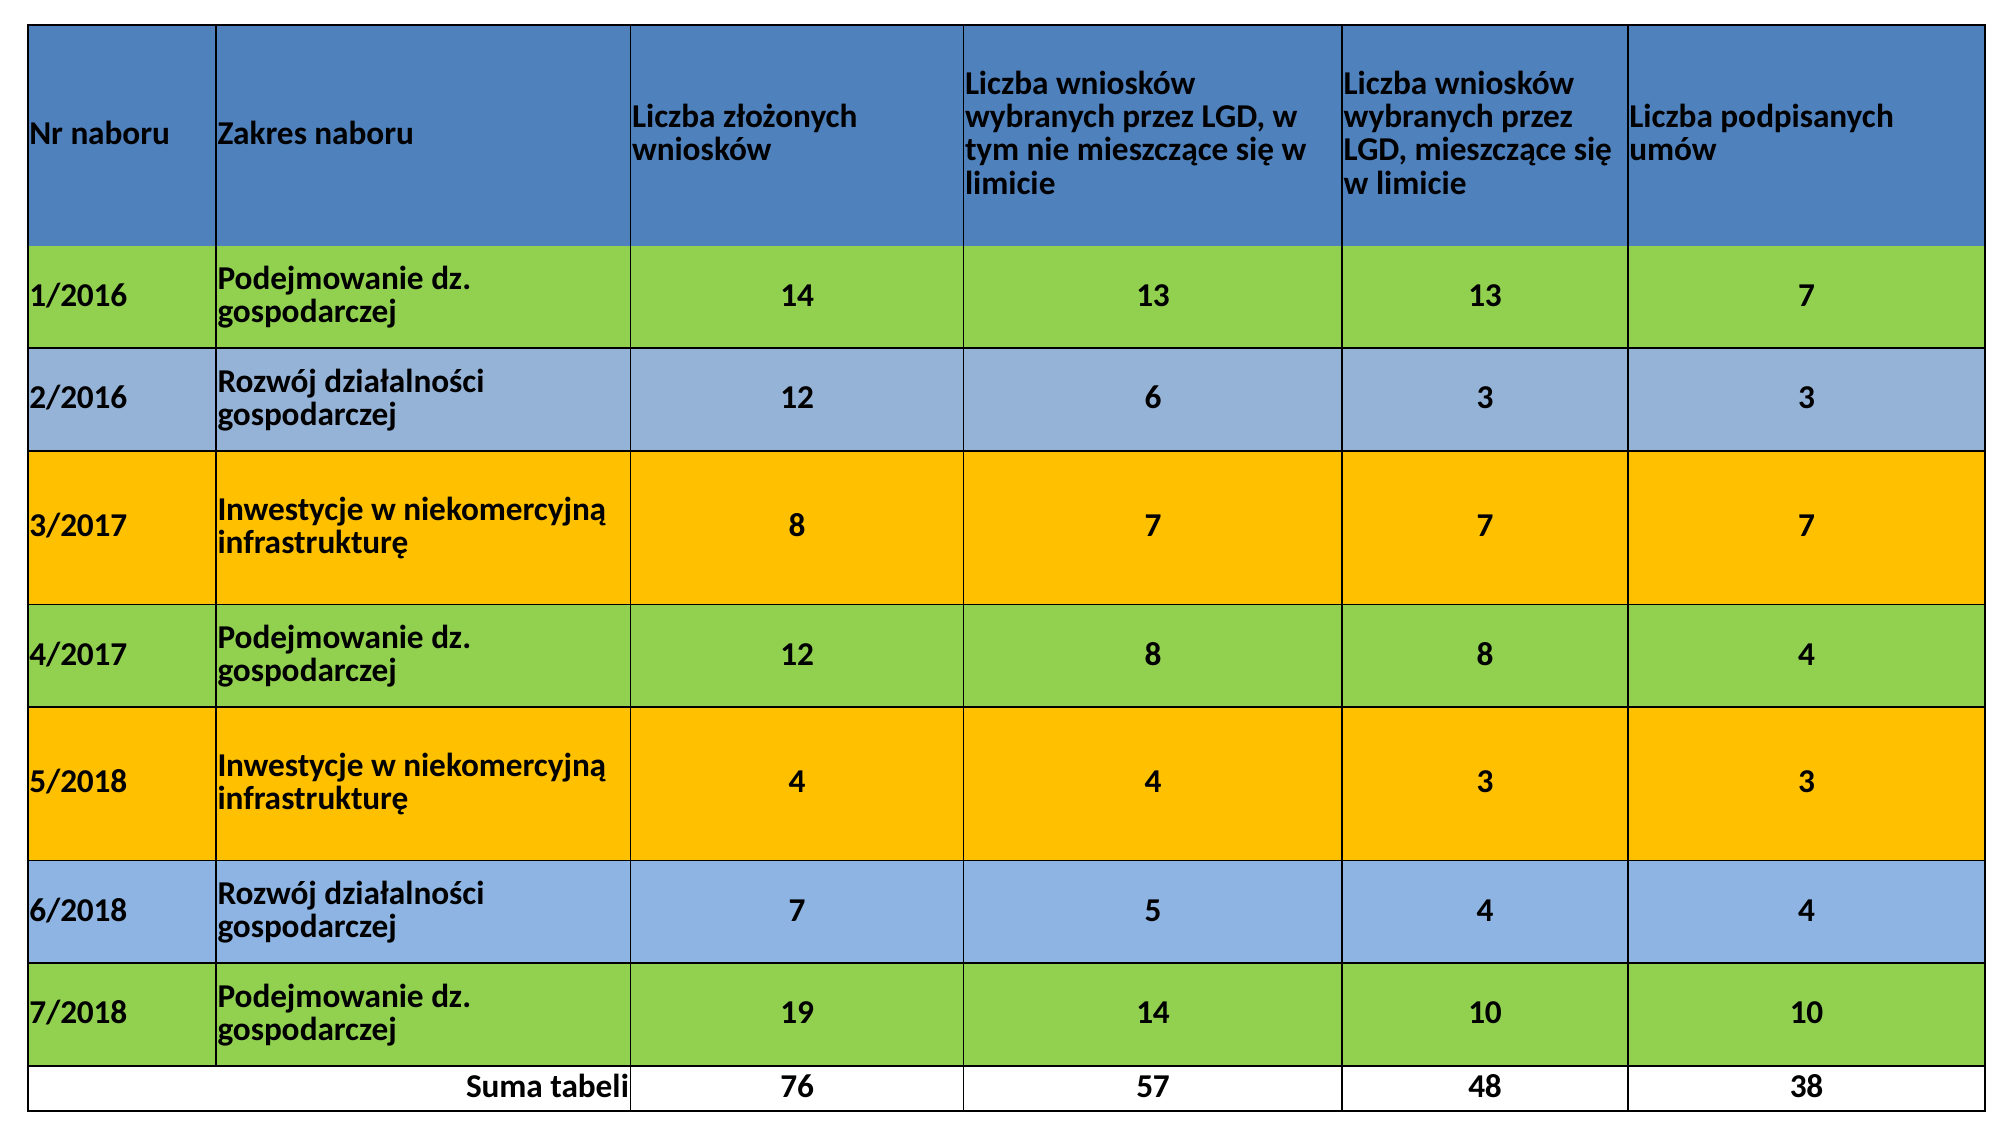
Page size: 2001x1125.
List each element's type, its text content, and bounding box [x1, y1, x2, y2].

table_cell Podejmowanie dz. gospodarczej [217, 964, 630, 1065]
table_cell 5/2018 [29, 708, 215, 860]
table_cell 4 [964, 708, 1341, 860]
table_header Nr naboru [29, 26, 215, 246]
table_cell Podejmowanie dz. gospodarczej [217, 246, 630, 347]
table_cell Inwestycje w niekomercyjną infrastrukturę [217, 708, 630, 860]
table_cell 38 [1629, 1067, 1984, 1110]
table_cell 3 [1343, 708, 1627, 860]
table_cell Podejmowanie dz. gospodarczej [217, 605, 630, 706]
table_cell 48 [1343, 1067, 1627, 1110]
table_cell 14 [964, 964, 1341, 1065]
table_cell 4 [1629, 605, 1984, 706]
table_cell 14 [631, 246, 963, 347]
table_header Liczba podpisanych umów [1629, 26, 1984, 246]
table_header Liczba wniosków wybranych przez LGD, w tym nie mieszczące się w limicie [964, 26, 1341, 246]
table_header Zakres naboru [217, 26, 630, 246]
table_cell 19 [631, 964, 963, 1065]
table_header Liczba złożonych wniosków [631, 26, 963, 246]
table_cell 7 [1629, 246, 1984, 347]
table_cell 2/2016 [29, 349, 215, 450]
table_cell 10 [1343, 964, 1627, 1065]
table_cell 13 [1343, 246, 1627, 347]
table_cell 1/2016 [29, 246, 215, 347]
table_cell 57 [964, 1067, 1341, 1110]
table_cell 3 [1343, 349, 1627, 450]
table_cell Suma tabeli [29, 1067, 630, 1110]
table_cell 7/2018 [29, 964, 215, 1065]
table_cell 3/2017 [29, 452, 215, 604]
table_cell Rozwój działalności gospodarczej [217, 861, 630, 962]
table_cell 3 [1629, 708, 1984, 860]
table_cell 8 [964, 605, 1341, 706]
table_cell 10 [1629, 964, 1984, 1065]
table_cell 8 [631, 452, 963, 604]
table_cell 12 [631, 605, 963, 706]
table_cell 7 [1343, 452, 1627, 604]
table_cell 4 [1629, 861, 1984, 962]
table_cell Rozwój działalności gospodarczej [217, 349, 630, 450]
table_cell 4/2017 [29, 605, 215, 706]
table_cell 13 [964, 246, 1341, 347]
table_cell 5 [964, 861, 1341, 962]
table_cell Inwestycje w niekomercyjną infrastrukturę [217, 452, 630, 604]
table_cell 8 [1343, 605, 1627, 706]
table_cell 7 [964, 452, 1341, 604]
table_cell 76 [631, 1067, 963, 1110]
table_cell 6 [964, 349, 1341, 450]
table_cell 4 [1343, 861, 1627, 962]
table_cell 6/2018 [29, 861, 215, 962]
table_header Liczba wniosków wybranych przez LGD, mieszczące się w limicie [1343, 26, 1627, 246]
table_cell 3 [1629, 349, 1984, 450]
table_cell 7 [1629, 452, 1984, 604]
table_cell 4 [631, 708, 963, 860]
table_cell 12 [631, 349, 963, 450]
table_cell 7 [631, 861, 963, 962]
